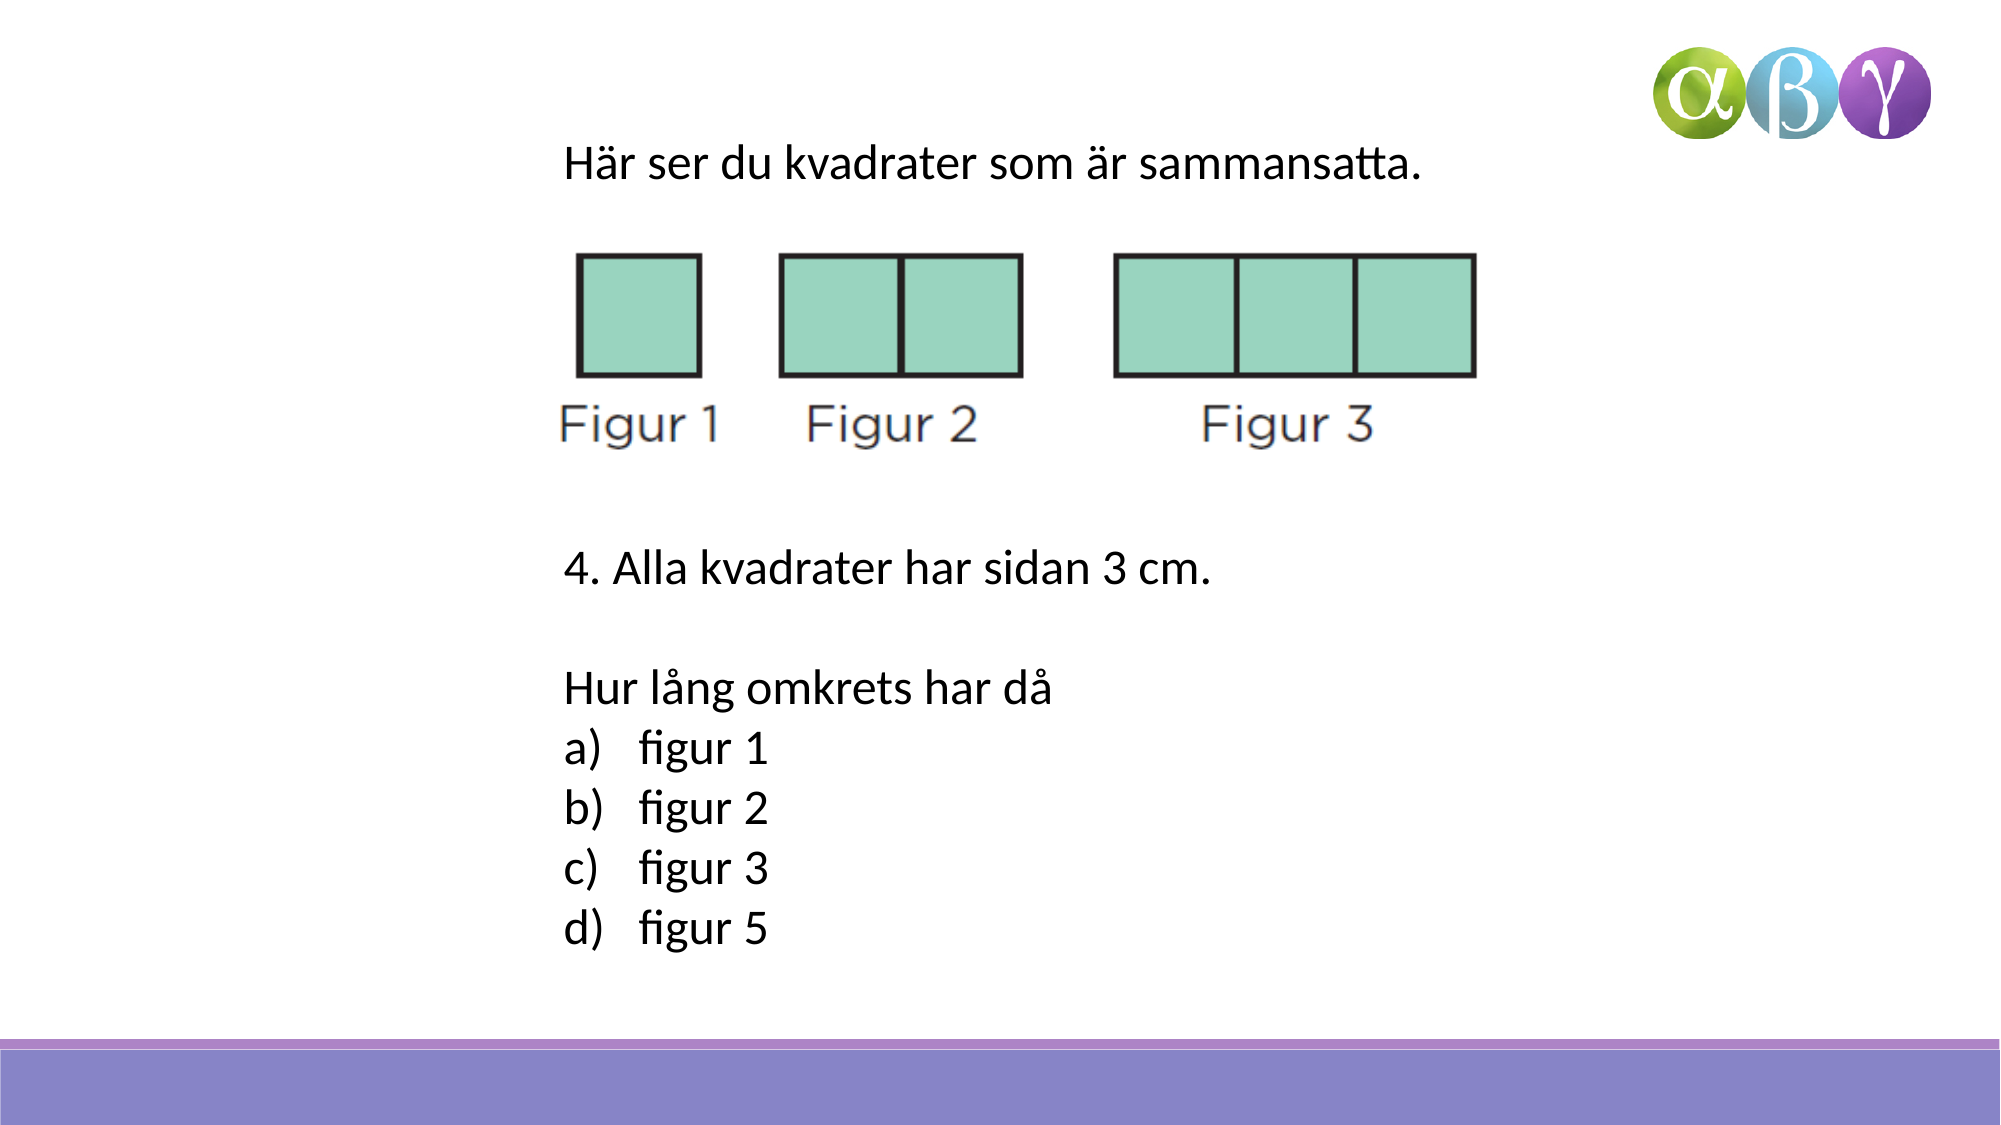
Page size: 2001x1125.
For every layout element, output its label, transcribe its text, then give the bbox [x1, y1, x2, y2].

text_box 4. Alla kvadrater har sidan 3 cm. Hur lång omkrets har då figur 1 figur 2 figur 3 figur 5 [548, 526, 1452, 962]
picture [500, 218, 1500, 470]
text_box Här ser du kvadrater som är sammansatta. [548, 122, 1452, 198]
picture [1652, 46, 1932, 140]
